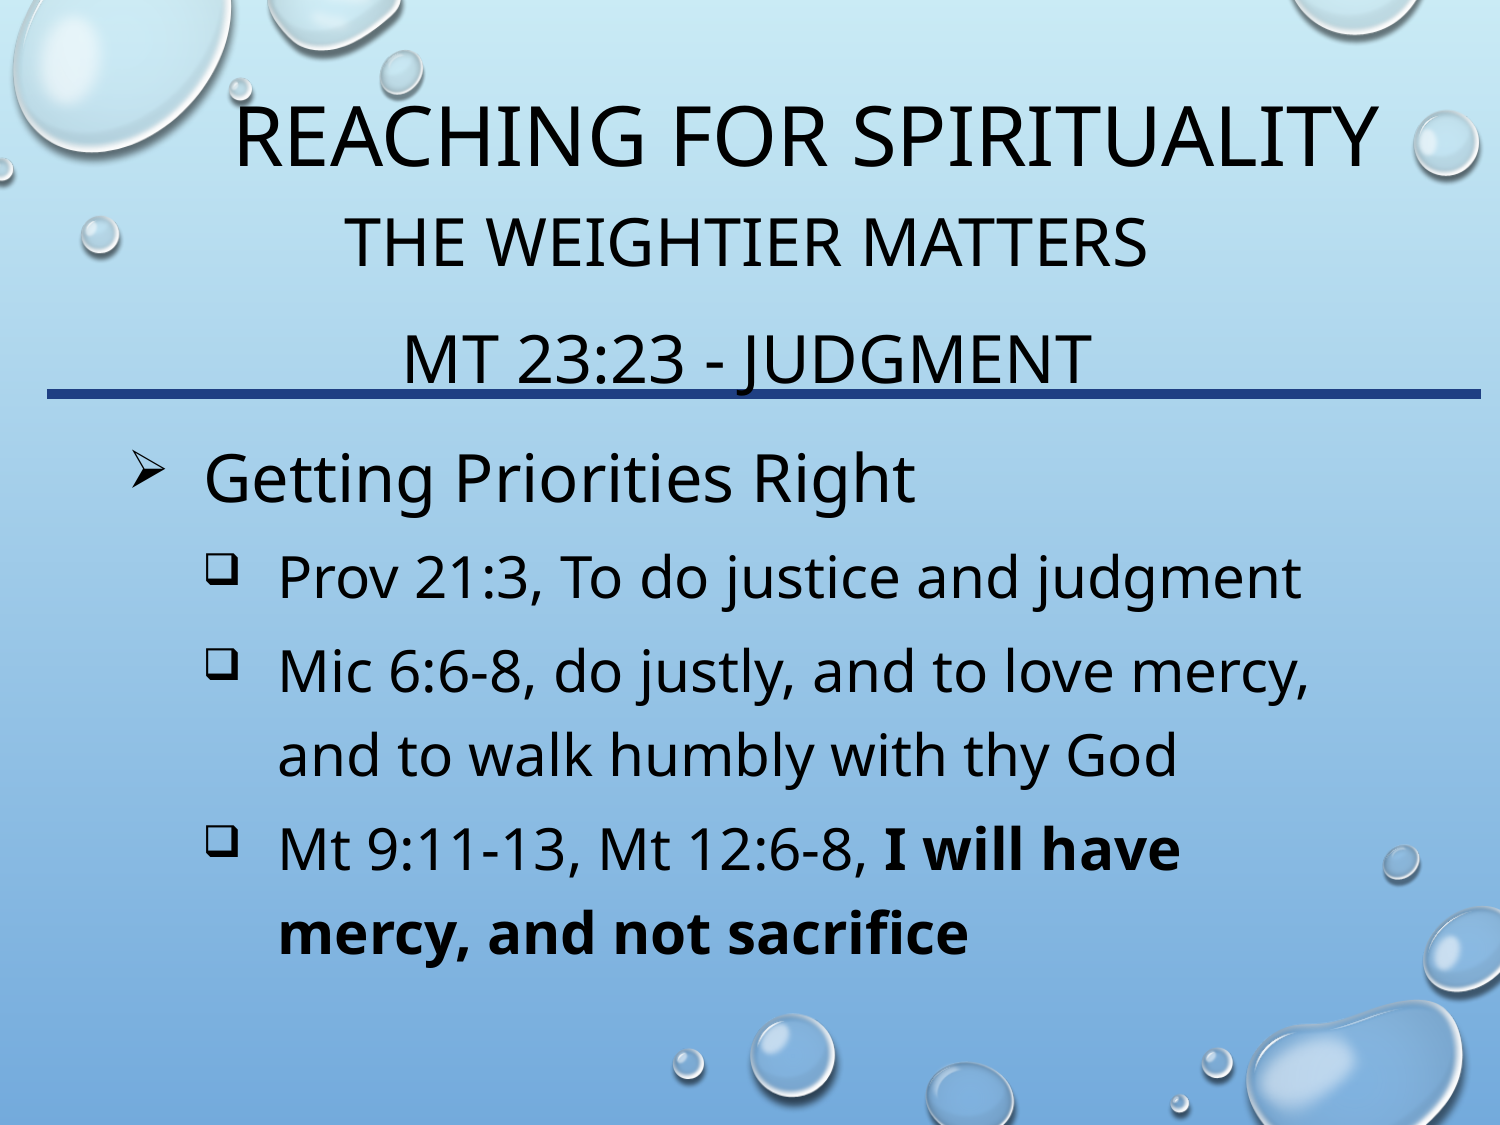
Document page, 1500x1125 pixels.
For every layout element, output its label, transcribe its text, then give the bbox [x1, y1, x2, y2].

title Reaching for spirituality [168, 82, 1444, 197]
list The Weightier matters Mt 23:23 - Judgment [200, 215, 1294, 366]
picture [0, 0, 1500, 1125]
list Getting Priorities Right Prov 21:3, To do justice and judgment Mic 6:6-8, do justly, and to love mercy, and to walk humbly with thy God Mt 9:11-13, Mt 12:6-8, I will have mercy, and not sacrifice [112, 412, 1388, 1107]
